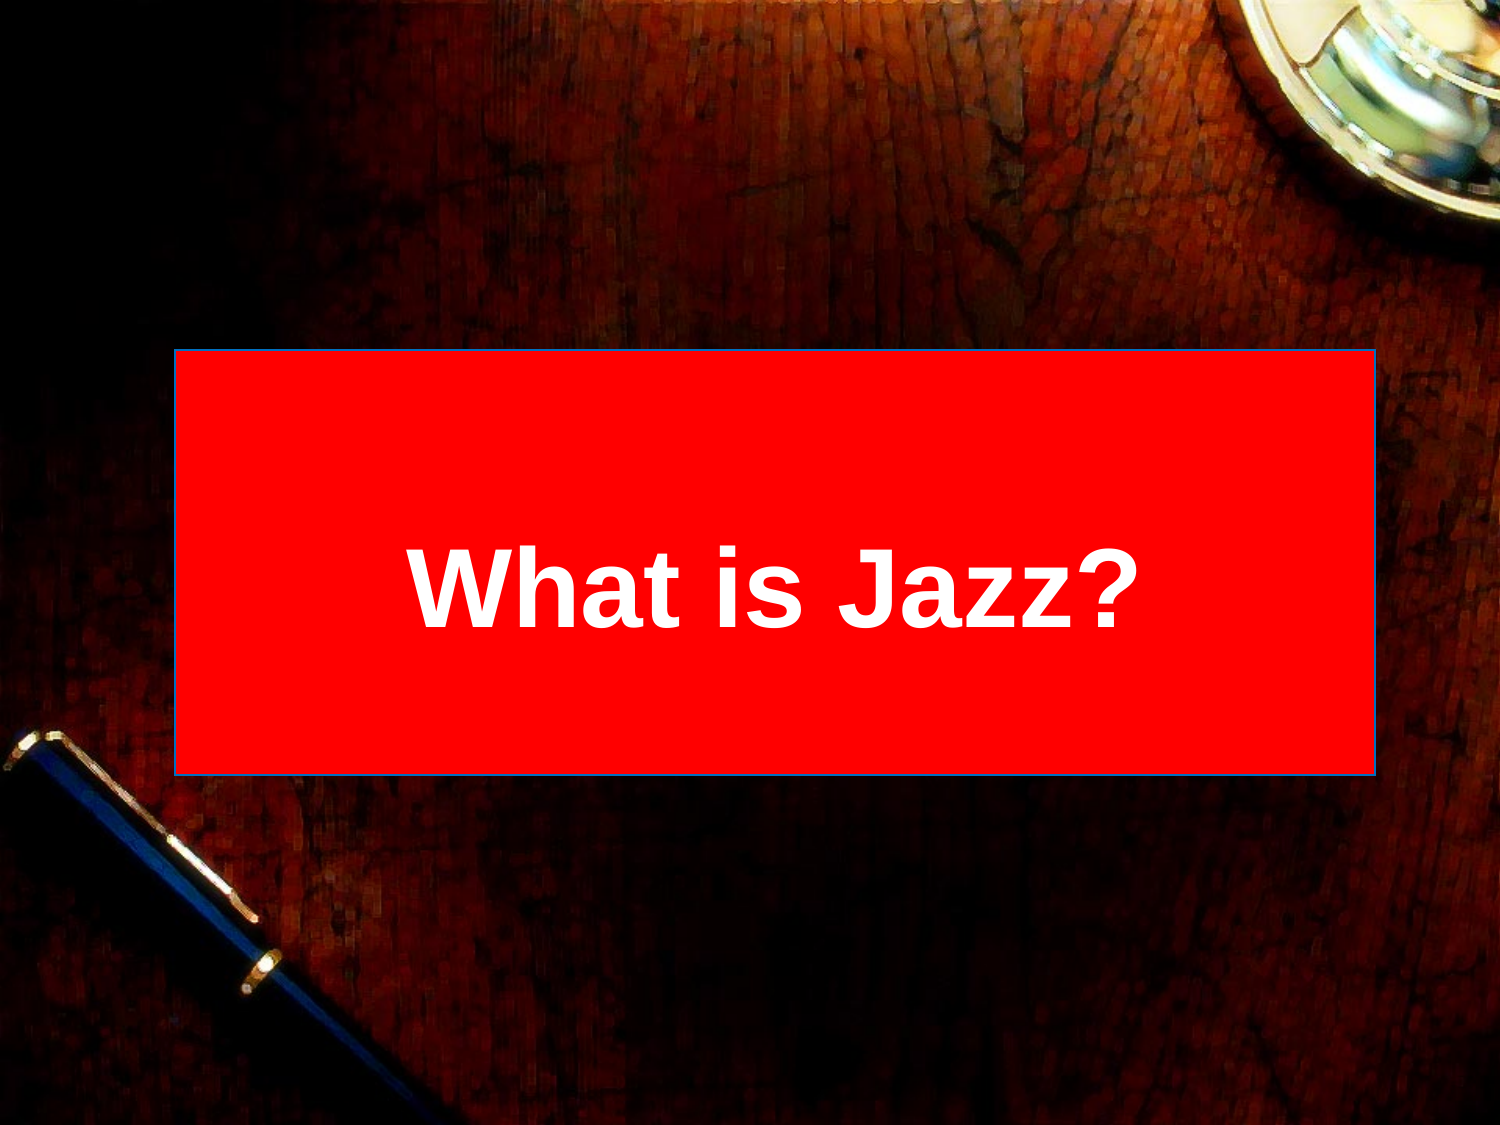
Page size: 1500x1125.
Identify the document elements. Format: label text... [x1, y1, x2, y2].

subtitle What is Jazz? [174, 349, 1376, 776]
picture [0, 0, 1500, 1125]
